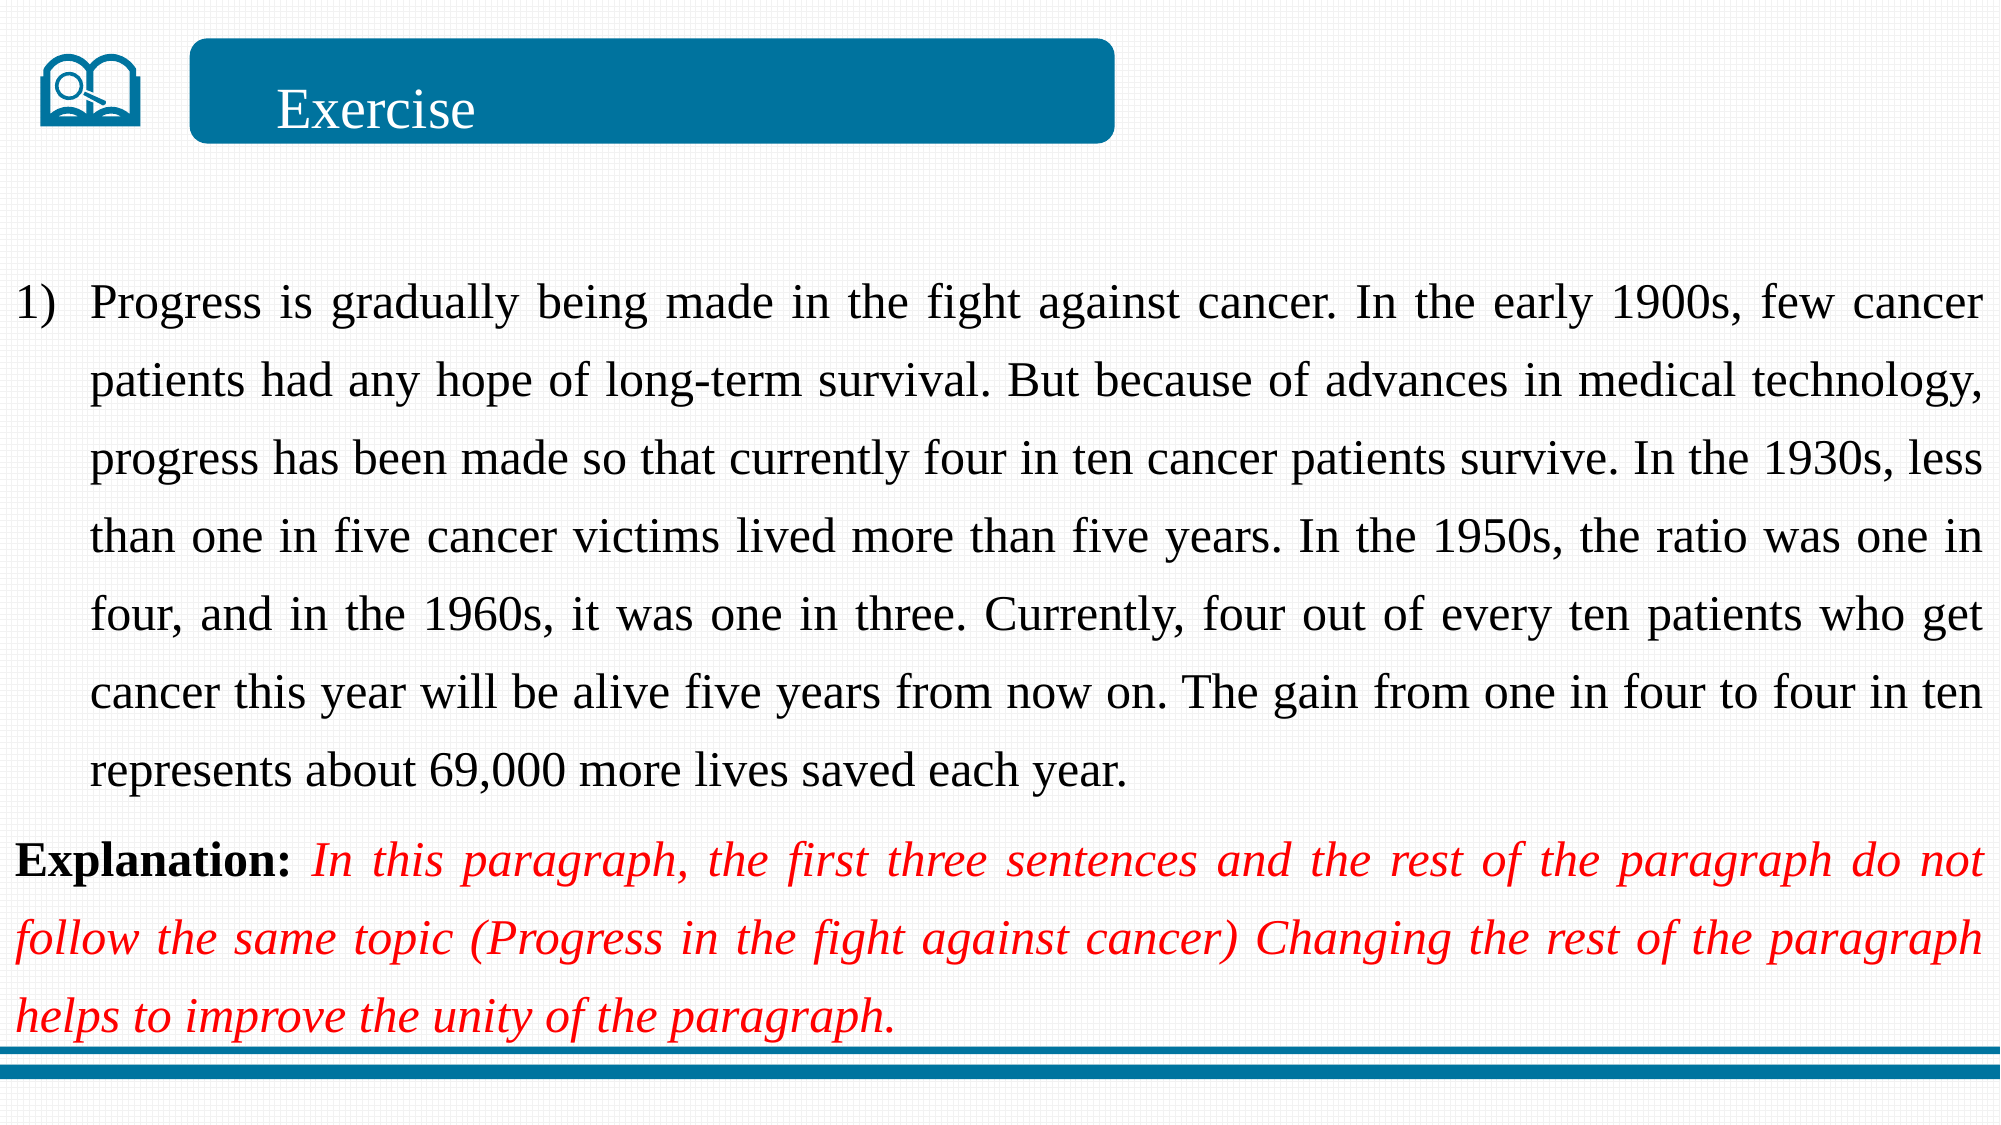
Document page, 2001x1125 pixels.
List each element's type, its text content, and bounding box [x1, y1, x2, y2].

text_box Progress is gradually being made in the fight against cancer. In the early 1900s, few cancer patients had any hope of long-term survival. But because of advances in medical technology, progress has been made so that currently four in ten cancer patients survive. In the 1930s, less than one in five cancer victims lived more than five years. In the 1950s, the ratio was one in four, and in the 1960s, it was one in three. Currently, four out of every ten patients who get cancer this year will be alive five years from now on. The gain from one in four to four in ten represents about 69,000 more lives saved each year. Explanation: In this paragraph, the first three sentences and the rest of the paragraph do not follow the same topic (Progress in the fight against cancer) Changing the rest of the paragraph helps to improve the unity of the paragraph. [0, 243, 2000, 1051]
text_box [189, 38, 1152, 144]
